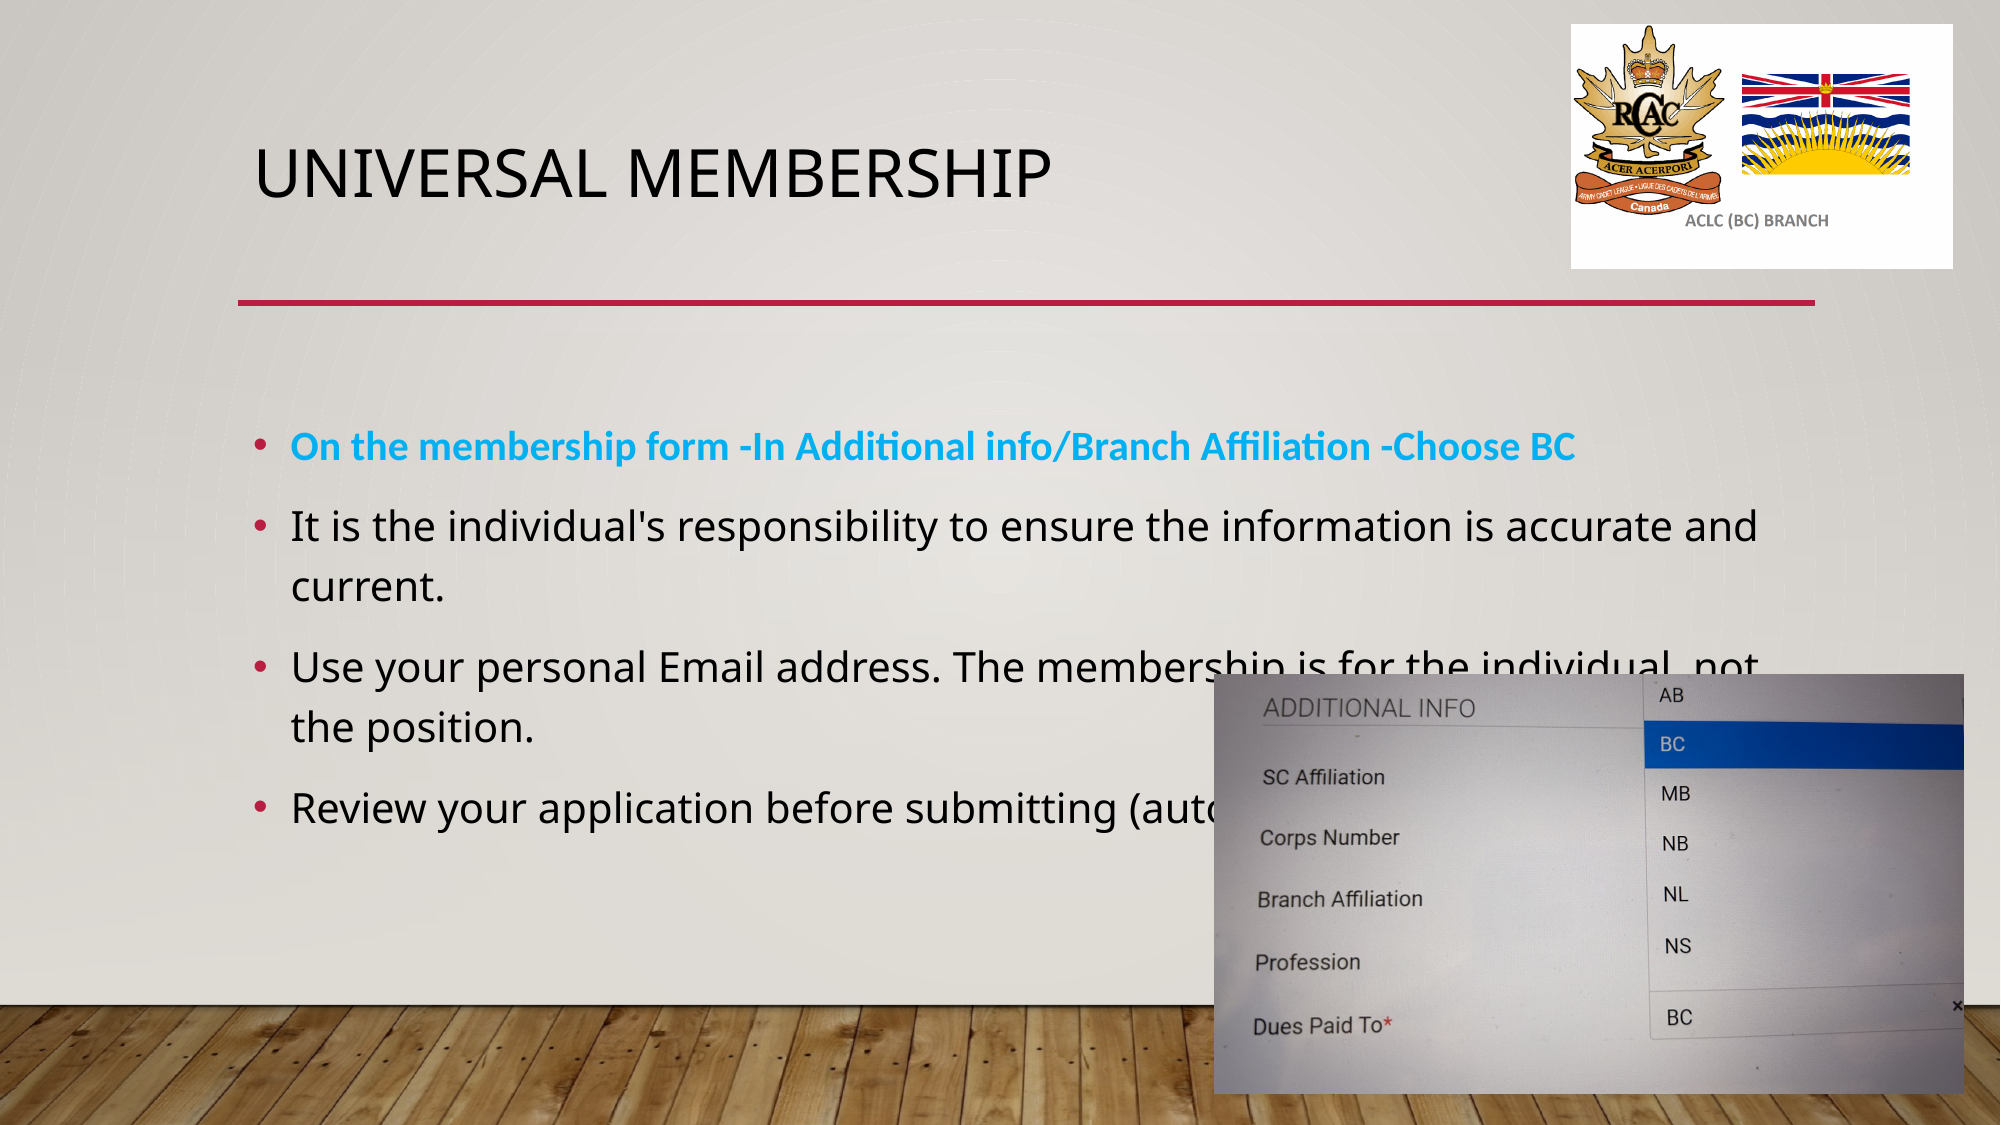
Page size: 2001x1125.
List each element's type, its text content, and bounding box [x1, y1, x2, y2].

list On the membership form -In Additional info/Branch Affiliation -Choose BC It is the individual's responsibility to ensure the information is accurate and current. Use your personal Email address. The membership is for the individual, not the position. Review your application before submitting (auto-fill) [238, 330, 1814, 972]
picture [0, 674, 2000, 1125]
picture [1570, 24, 1953, 269]
title Universal membership [238, 131, 1814, 305]
